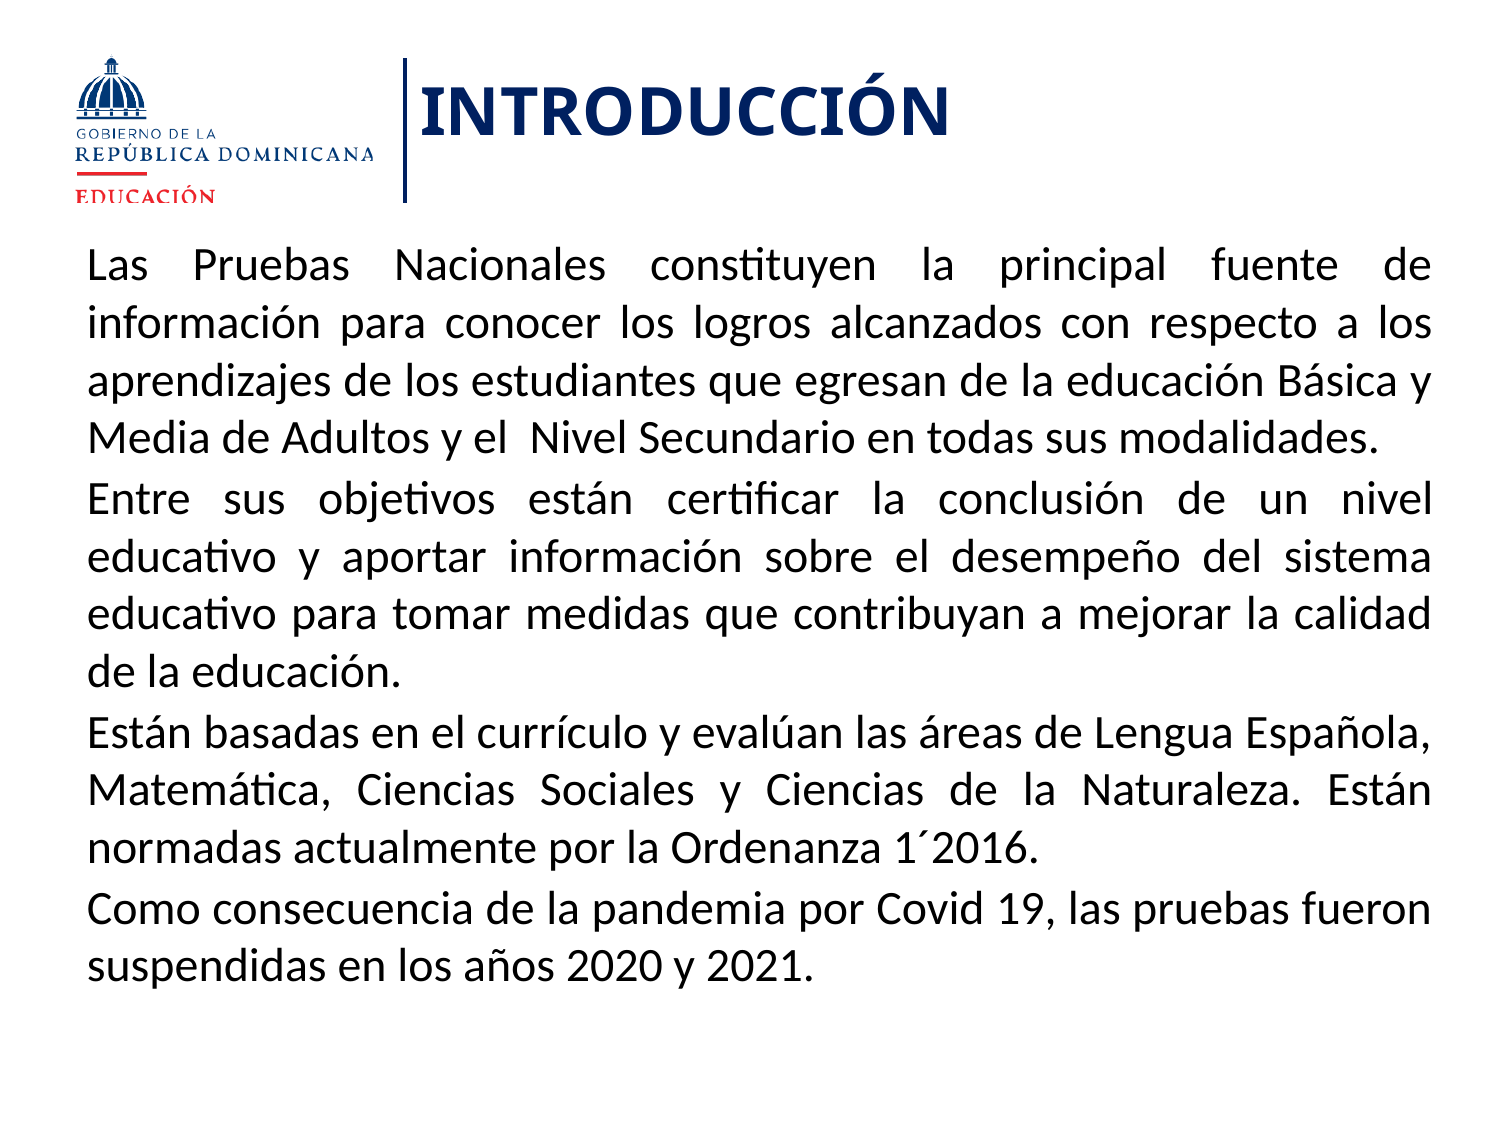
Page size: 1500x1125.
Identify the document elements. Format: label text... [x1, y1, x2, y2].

list Las Pruebas Nacionales constituyen la principal fuente de información para conocer los logros alcanzados con respecto a los aprendizajes de los estudiantes que egresan de la educación Básica y Media de Adultos y el Nivel Secundario en todas sus modalidades. Entre sus objetivos están certificar la conclusión de un nivel educativo y aportar información sobre el desempeño del sistema educativo para tomar medidas que contribuyan a mejorar la calidad de la educación. Están basadas en el currículo y evalúan las áreas de Lengua Española, Matemática, Ciencias Sociales y Ciencias de la Naturaleza. Están normadas actualmente por la Ordenanza 1´2016. Como consecuencia de la pandemia por Covid 19, las pruebas fueron suspendidas en los años 2020 y 2021. [78, 225, 1443, 1125]
title INTRODUCCIÓN [411, 15, 1426, 203]
